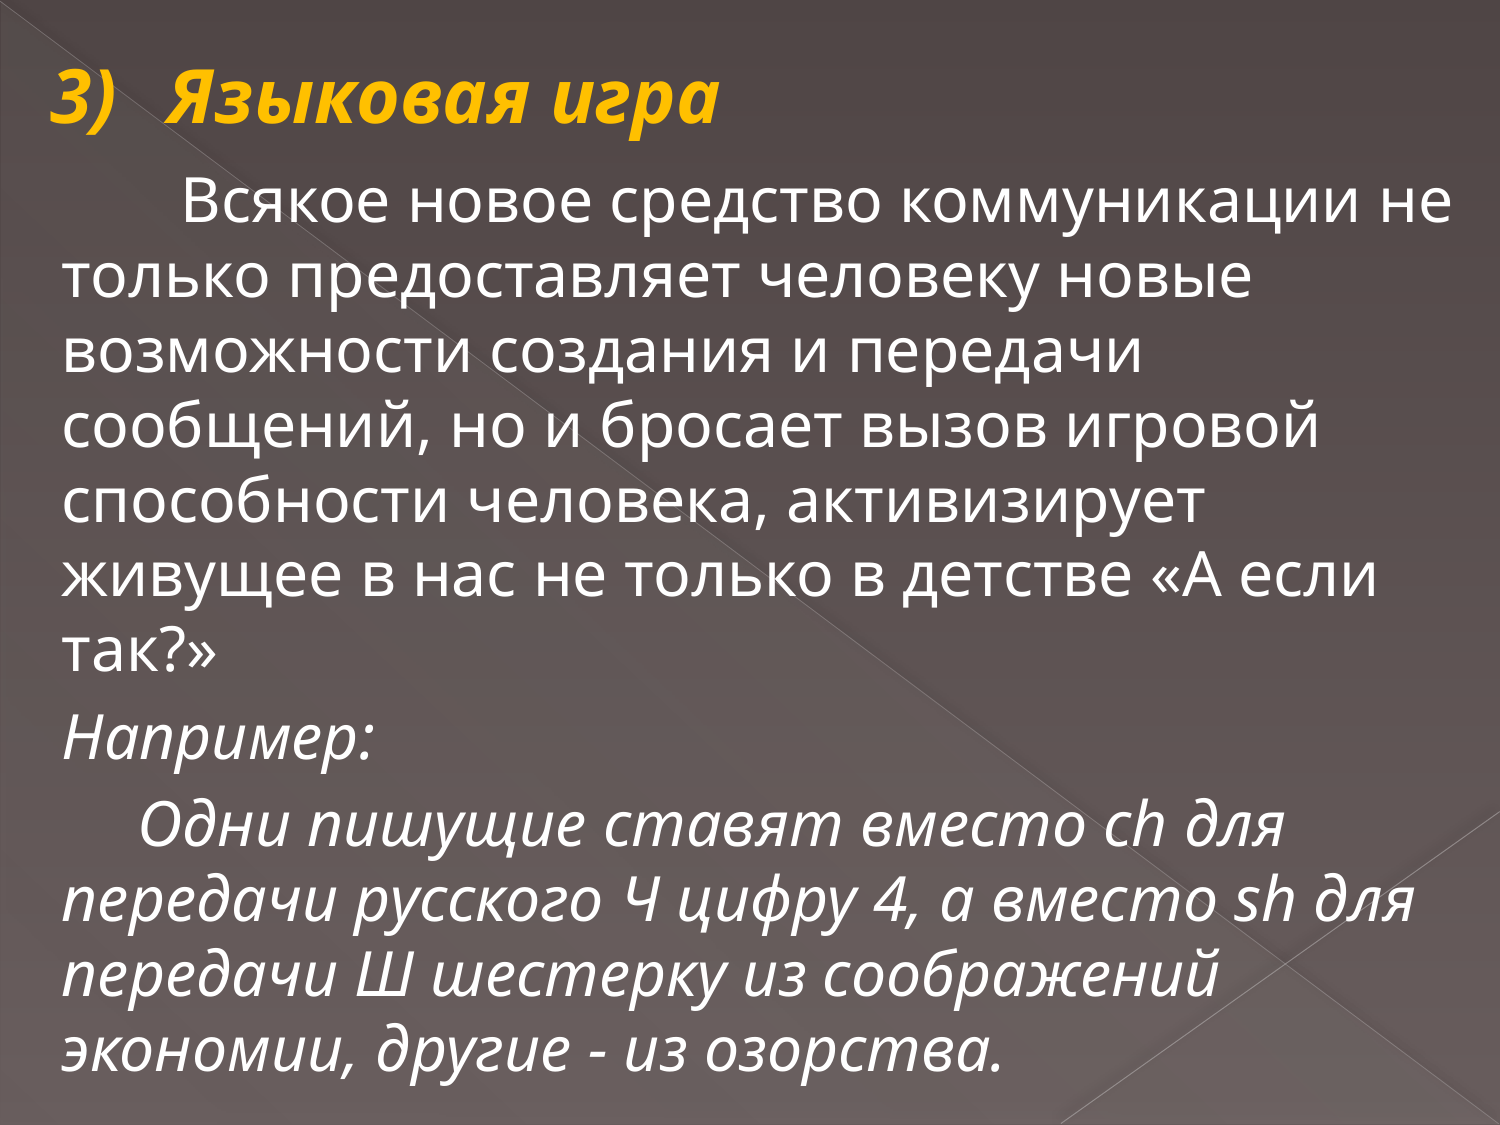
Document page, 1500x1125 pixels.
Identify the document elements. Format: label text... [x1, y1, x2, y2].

title 3) Языковая игра [35, 35, 1454, 153]
list Всякое новое средство коммуникации не только предоставляет человеку новые возможности создания и передачи сообщений, но и бросает вызов игровой способности человека, активизирует живущее в нас не только в детстве «А если так?» Например: Одни пишущие ставят вместо ch для передачи русского Ч цифру 4, а вместо sh для передачи Ш шестерку из соображений экономии, другие - из озорства. [46, 152, 1500, 1125]
